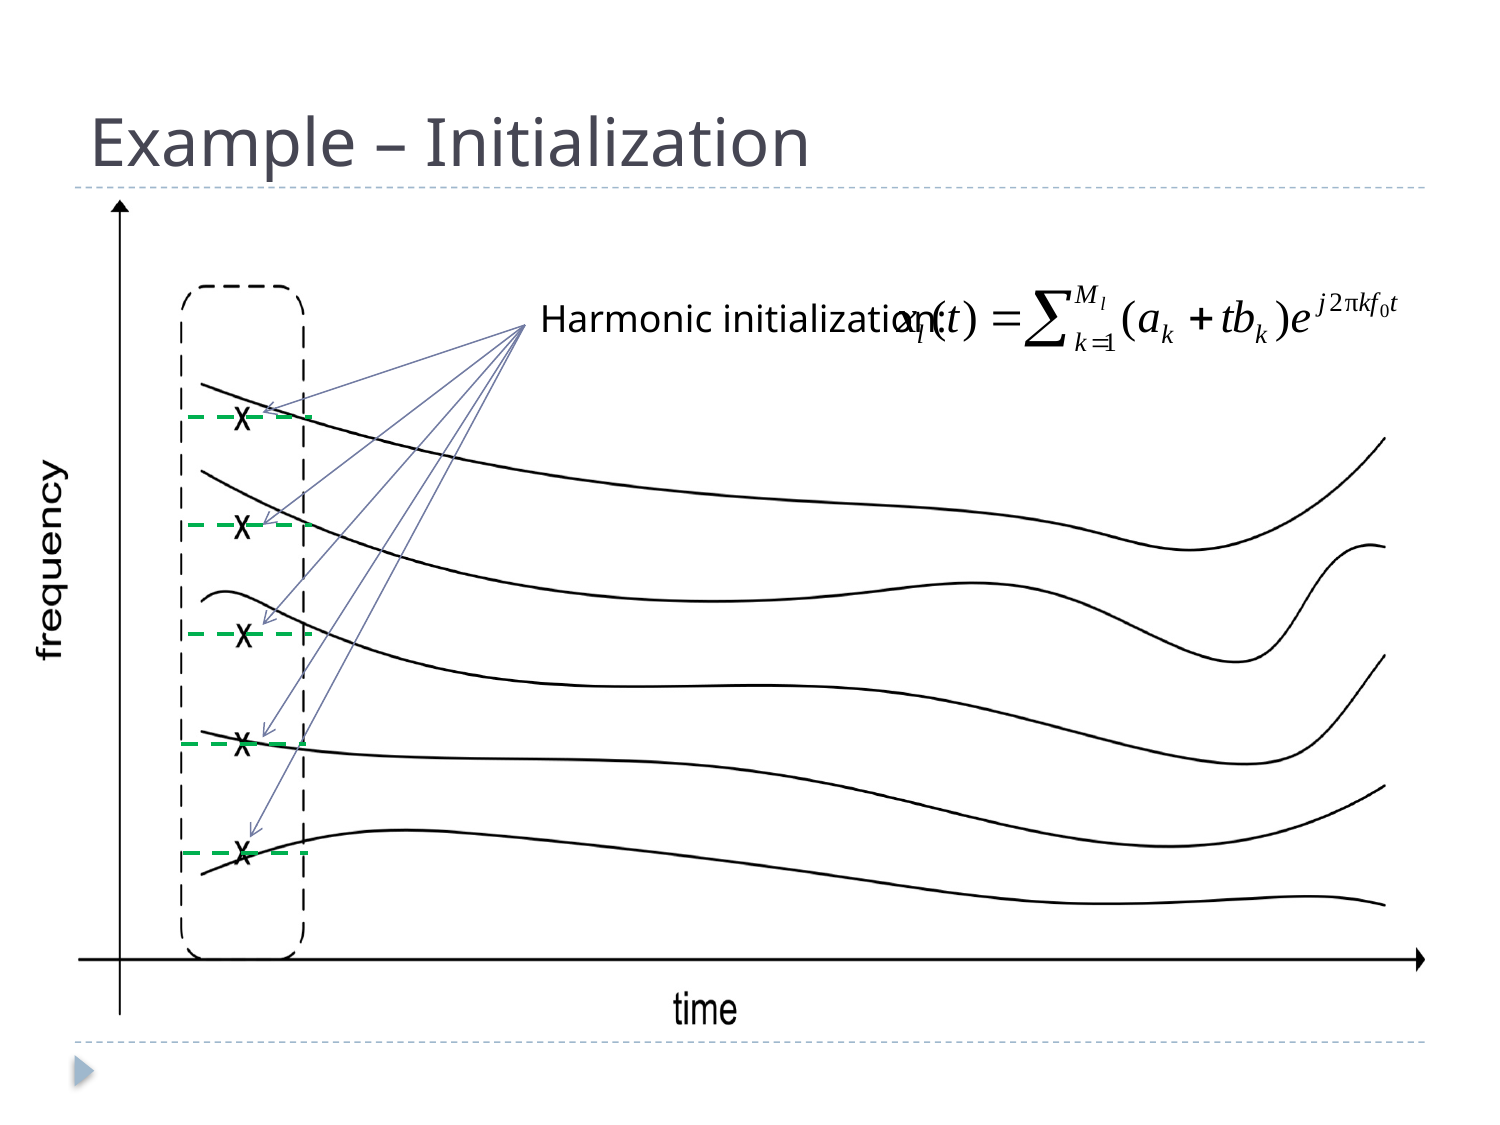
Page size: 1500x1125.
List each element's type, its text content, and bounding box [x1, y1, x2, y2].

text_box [887, 274, 1413, 363]
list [24, 199, 1426, 1038]
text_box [249, 324, 526, 838]
title Example – Initialization [75, 24, 1425, 188]
